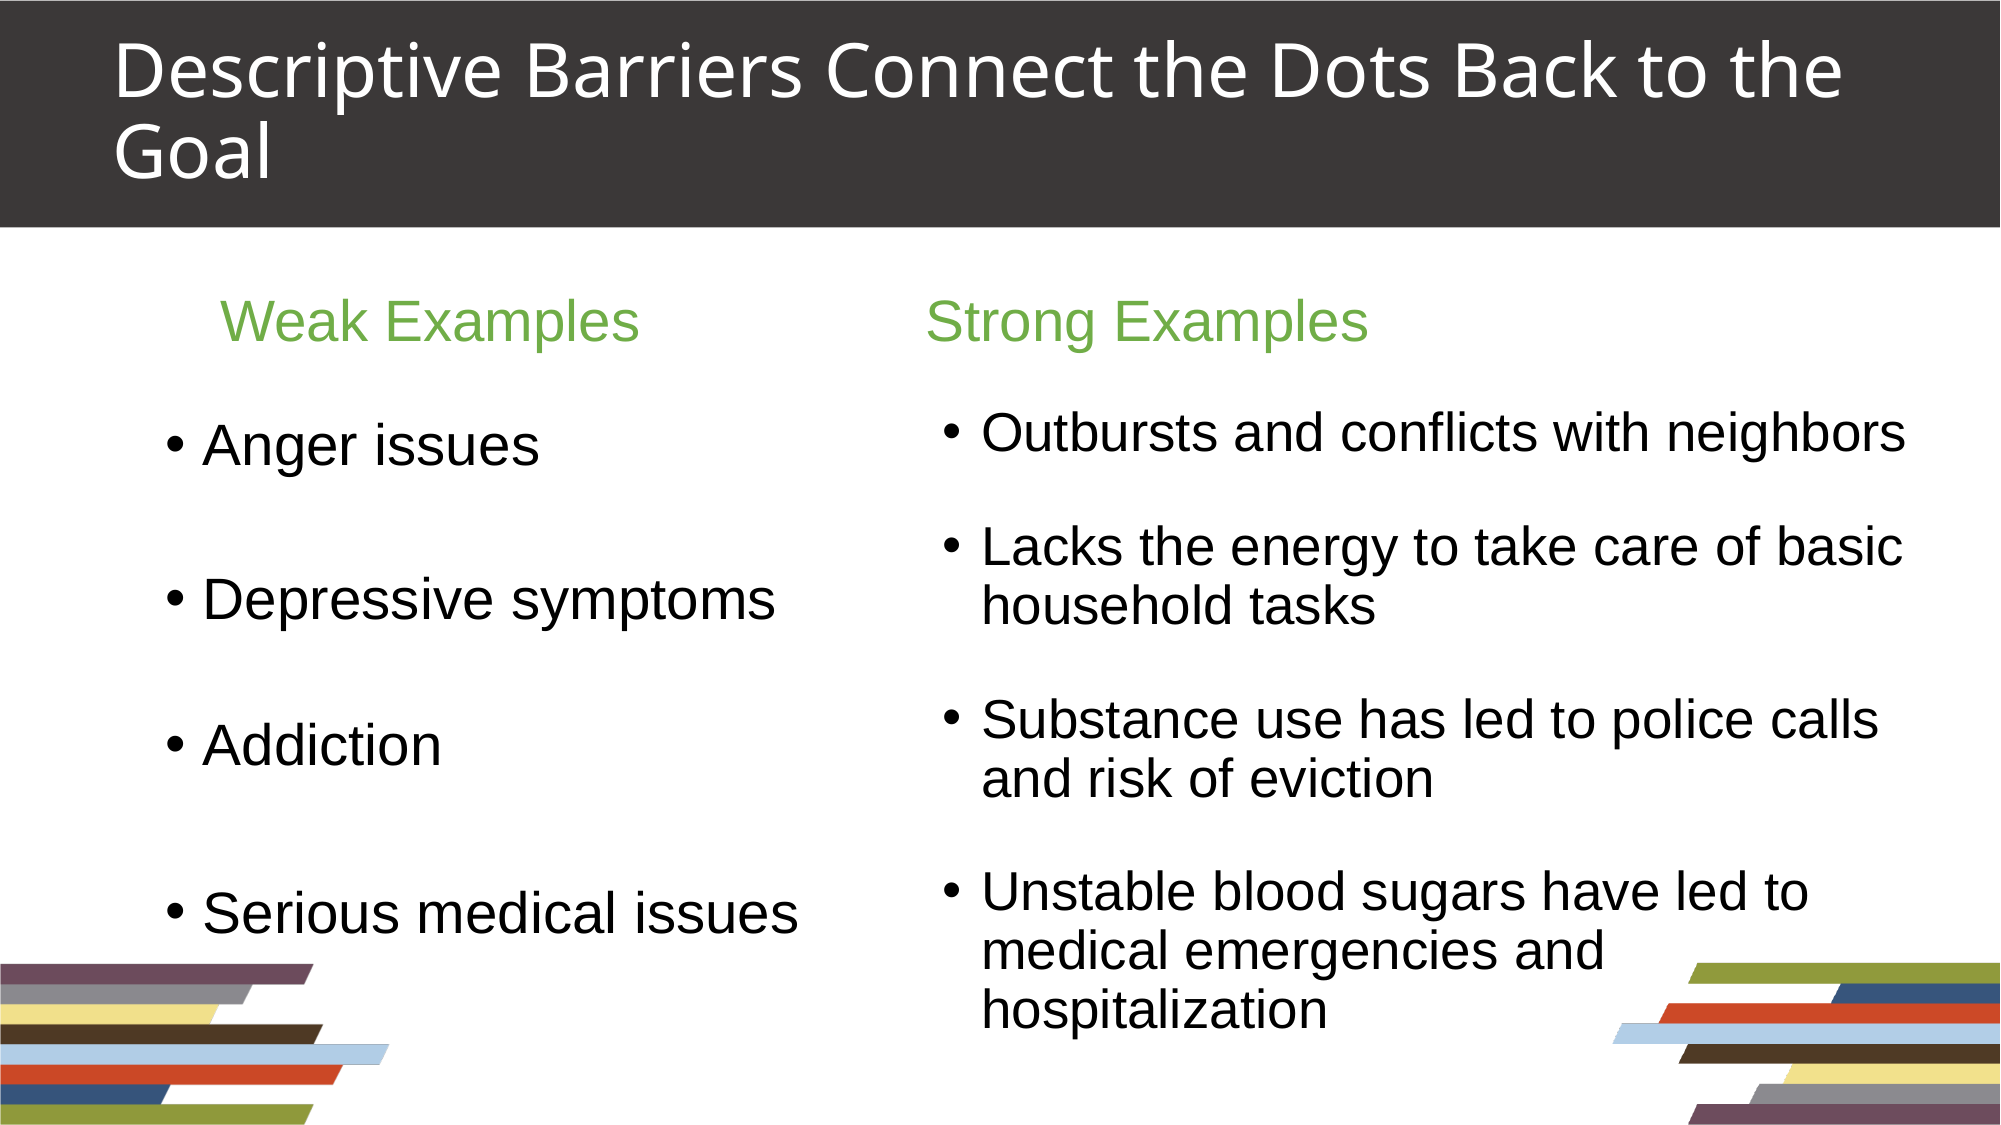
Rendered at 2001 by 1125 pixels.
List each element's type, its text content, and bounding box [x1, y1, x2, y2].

list Outbursts and conflicts with neighbors Lacks the energy to take care of basic household tasks Substance use has led to police calls and risk of eviction Unstable blood sugars have led to medical emergencies and hospitalization [927, 396, 1928, 1069]
list Anger issues Depressive symptoms Addiction Serious medical issues [150, 407, 820, 1125]
title Descriptive Barriers Connect the Dots Back to the Goal [97, 4, 1943, 223]
picture [0, 907, 408, 1125]
text_box [0, 0, 2000, 228]
list Weak Examples [130, 283, 731, 389]
picture [1592, 907, 2000, 1125]
list Strong Examples [910, 283, 1511, 389]
